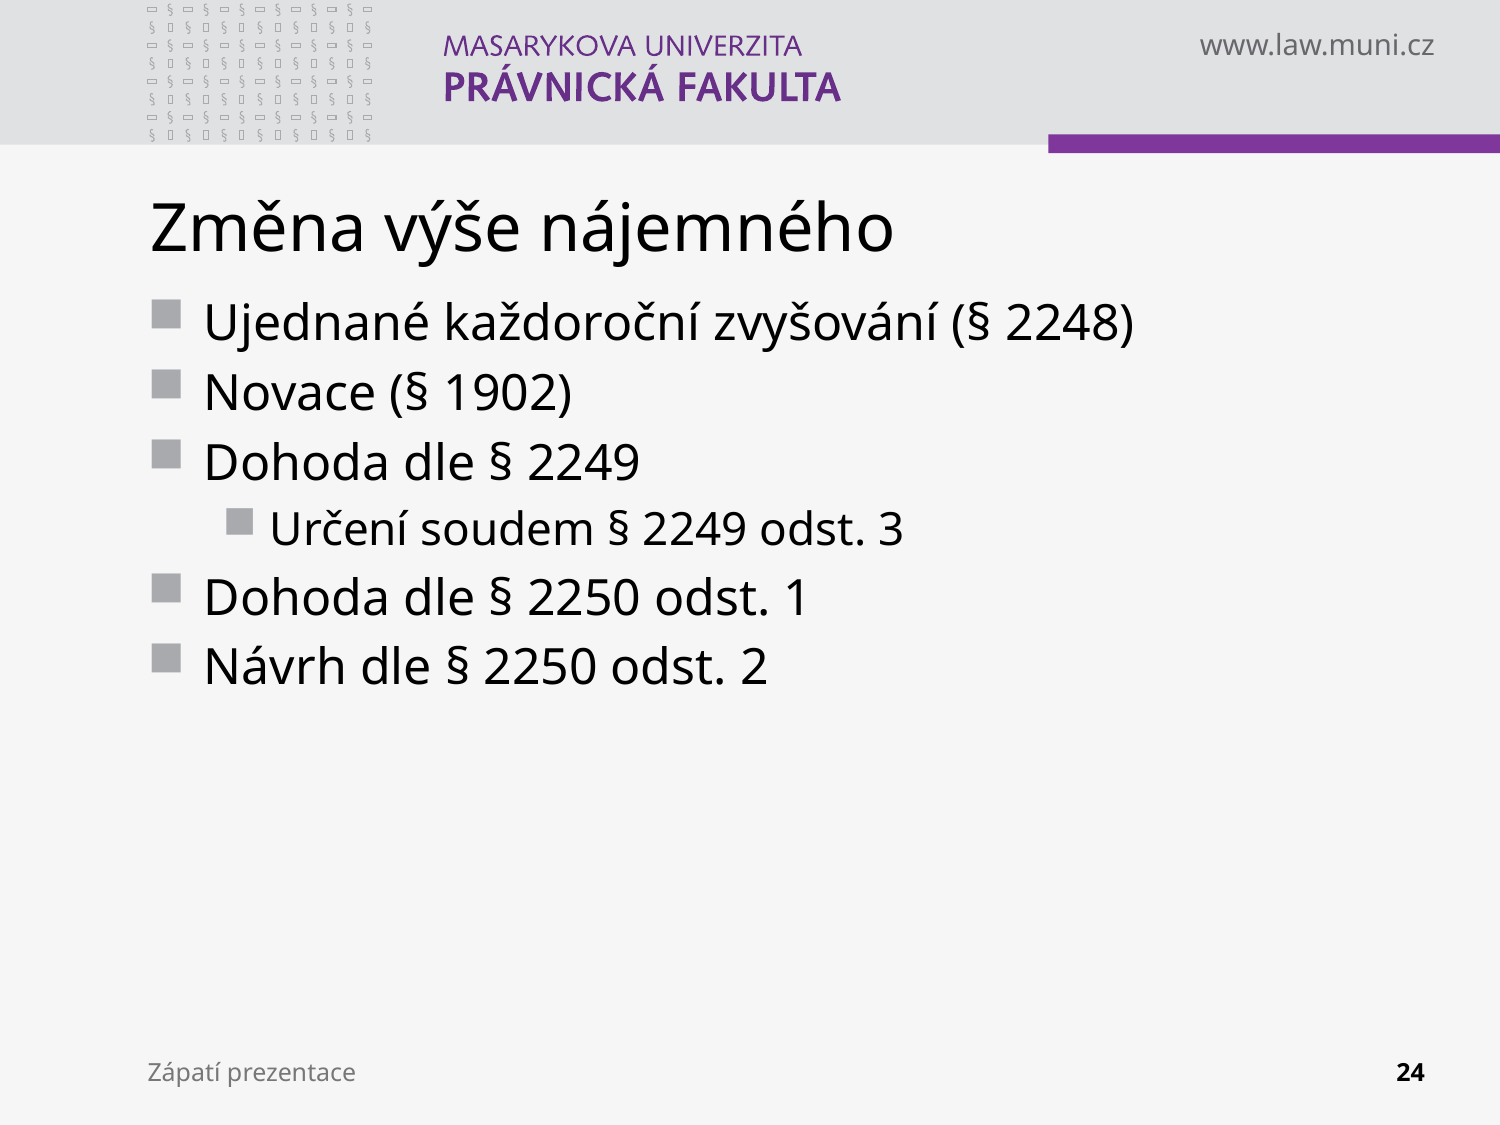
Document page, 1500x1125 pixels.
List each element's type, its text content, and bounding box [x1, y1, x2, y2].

slide_number 24 [1315, 1056, 1426, 1101]
title Změna výše nájemného [149, 184, 1426, 268]
footer Zápatí prezentace [147, 1056, 1270, 1101]
list Ujednané každoroční zvyšování (§ 2248) Novace (§ 1902) Dohoda dle § 2249 Určení soudem § 2249 odst. 3 Dohoda dle § 2250 odst. 1 Návrh dle § 2250 odst. 2 [147, 290, 1423, 1006]
